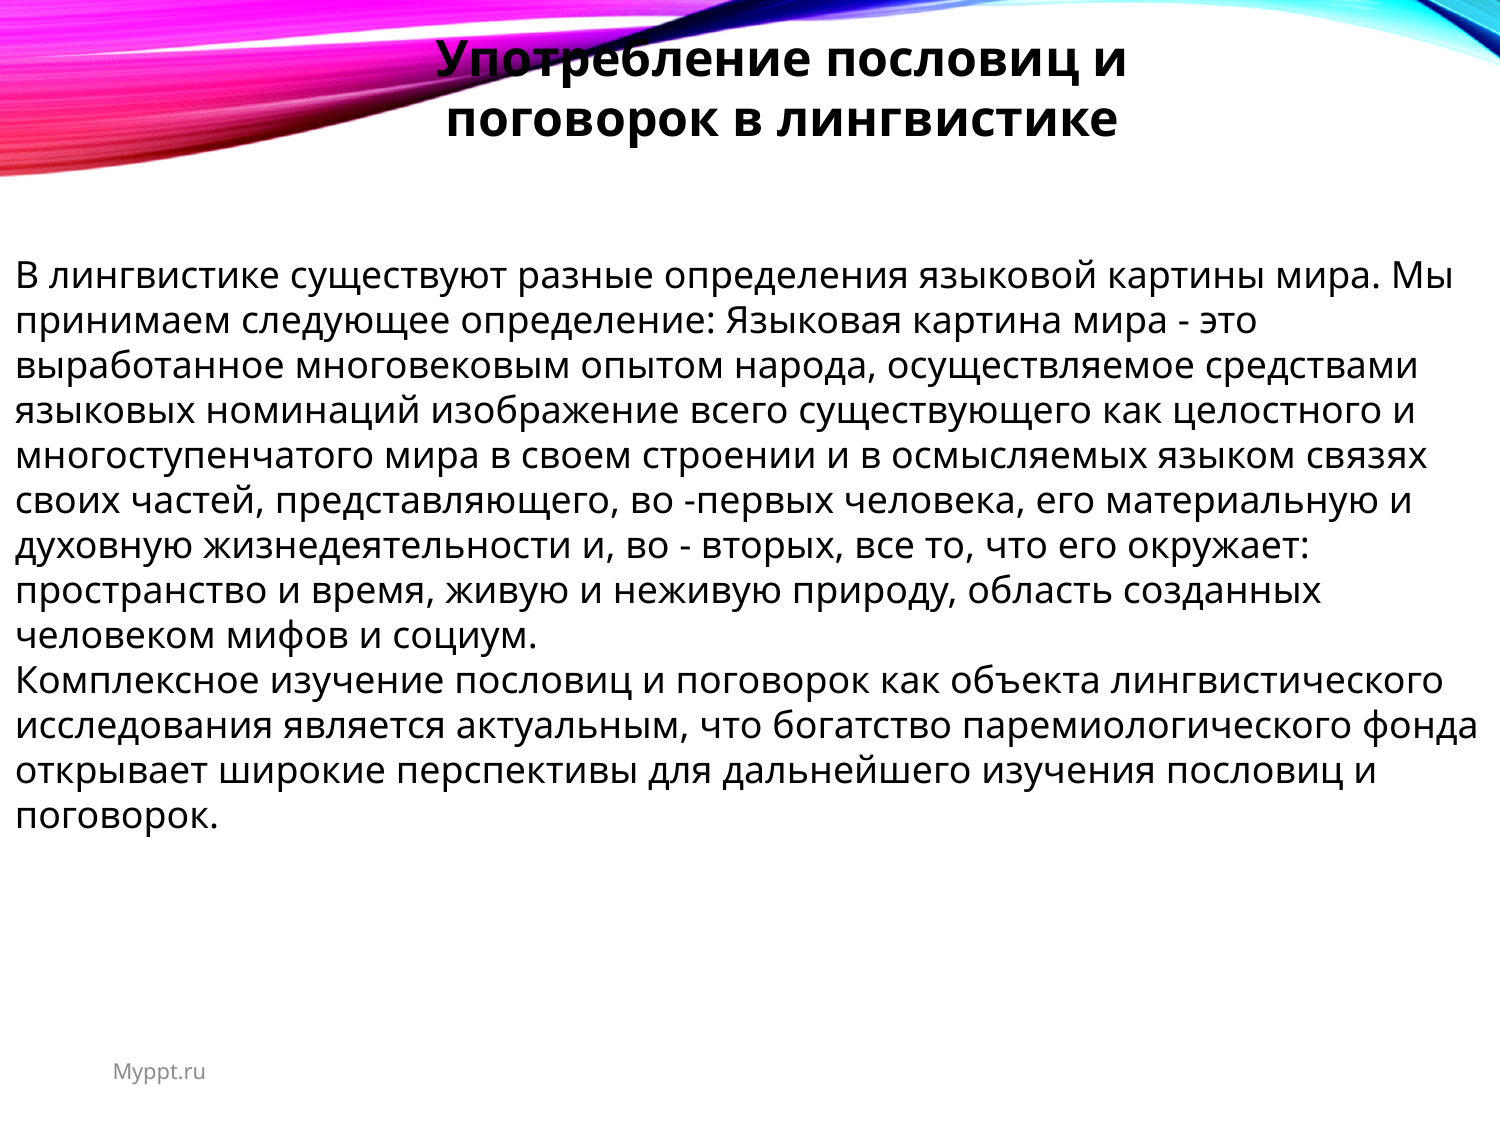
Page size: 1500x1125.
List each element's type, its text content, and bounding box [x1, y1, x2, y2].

picture [0, 0, 1500, 178]
text_box В лингвистике существуют разные определения языковой картины мира. Мы принимаем следующее определение: Языковая картина мира - это выработанное многовековым опытом народа, осуществляемое средствами языковых номинаций изображение всего существующего как целостного и многоступенчатого мира в своем строении и в осмысляемых языком связях своих частей, представляющего, во -первых человека, его материальную и духовную жизнедеятельности и, во - вторых, все то, что его окружает: пространство и время, живую и неживую природу, область созданных человеком мифов и социум. Комплексное изучение пословиц и поговорок как объекта лингвистического исследования является актуальным, что богатство паремиологического фонда открывает широкие перспективы для дальнейшего изучения пословиц и поговорок. [0, 243, 1500, 844]
footer Myppt.ru [97, 1042, 1030, 1103]
text_box Употребление пословиц и поговорок в лингвистике [407, 19, 1158, 154]
